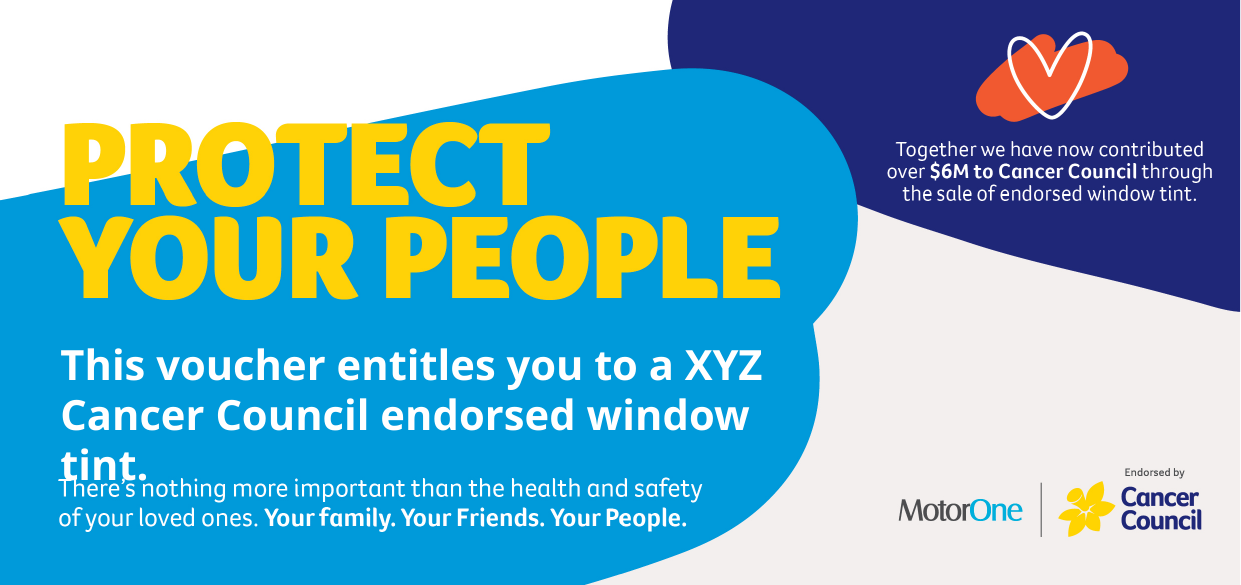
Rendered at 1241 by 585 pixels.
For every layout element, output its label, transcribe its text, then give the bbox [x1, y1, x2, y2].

picture [663, 217, 717, 297]
picture [387, 217, 446, 297]
picture [597, 217, 657, 297]
picture [512, 216, 588, 299]
picture [131, 216, 207, 299]
picture [453, 218, 509, 297]
picture [215, 217, 281, 299]
picture [293, 217, 357, 299]
text_box This voucher entitles you to a XYZ Cancer Council endorsed window tint. [45, 331, 796, 547]
picture [411, 123, 550, 206]
picture [724, 218, 780, 297]
picture [0, 0, 1241, 585]
picture [59, 217, 132, 297]
